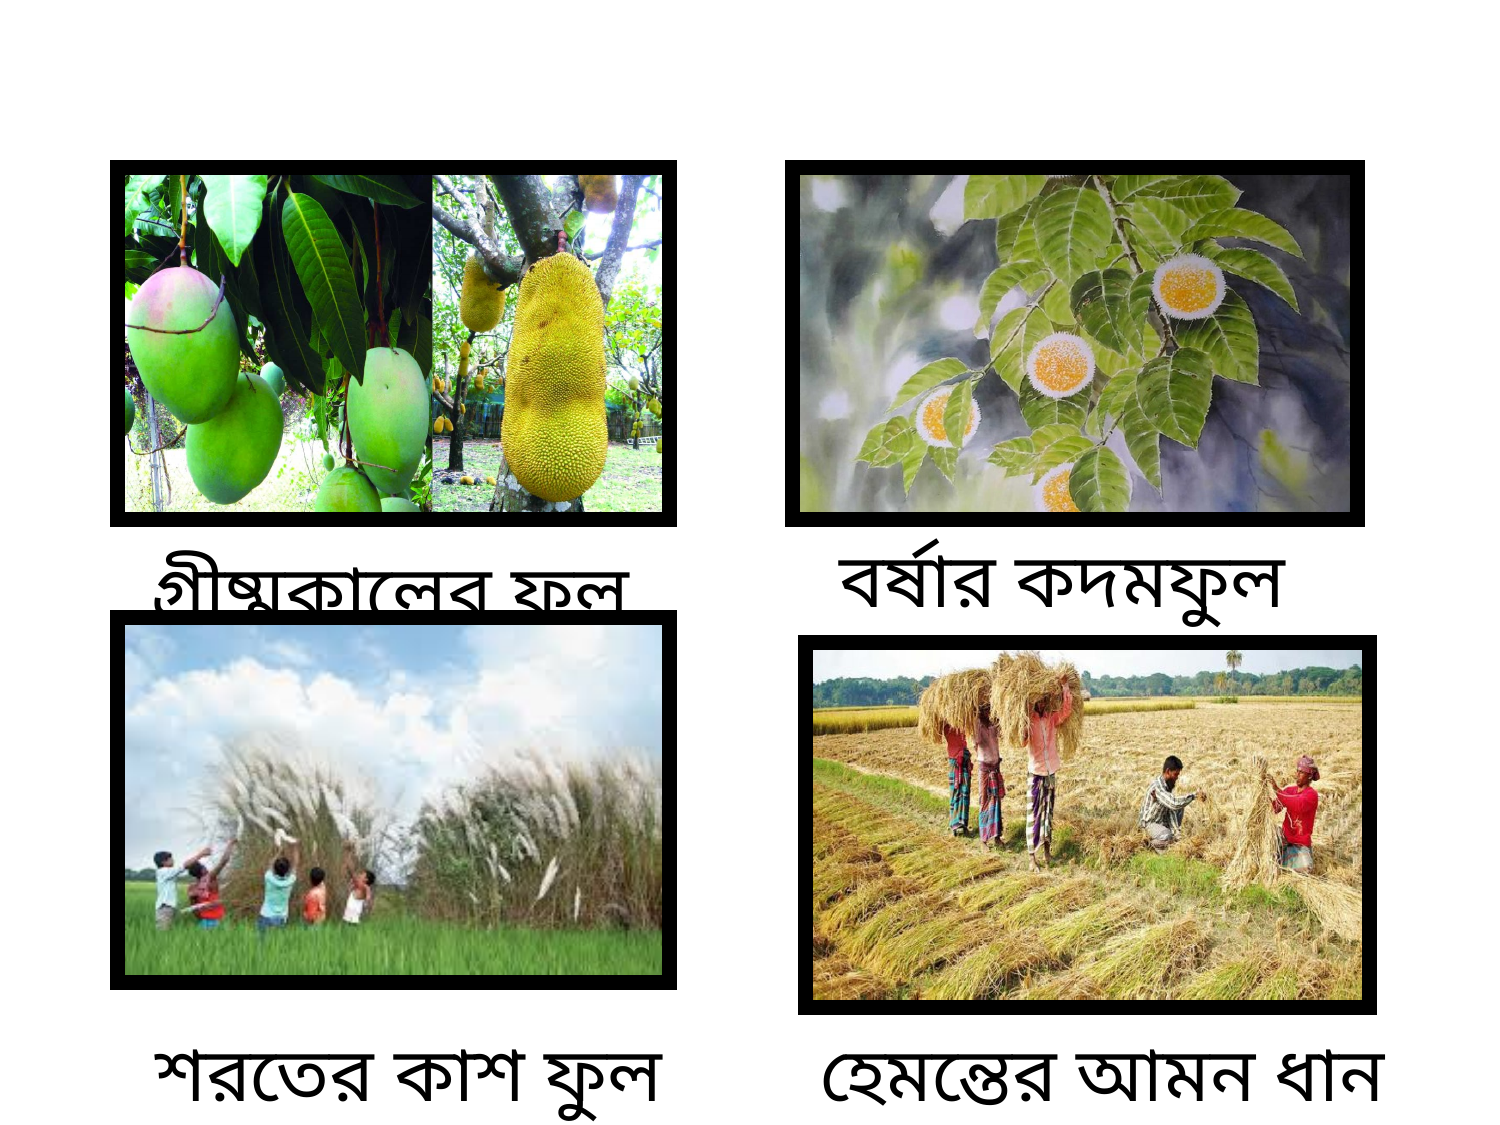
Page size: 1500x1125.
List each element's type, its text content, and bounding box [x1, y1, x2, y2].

text_box বর্ষার কদমফুল [812, 524, 1313, 630]
text_box হেমন্তের আমন ধান [774, 1018, 1450, 1124]
text_box শরতের কাশ ফুল [137, 1018, 700, 1124]
picture [124, 624, 663, 976]
picture [124, 174, 663, 513]
picture [812, 649, 1363, 1001]
text_box গ্রীষ্মকালের ফল [112, 537, 688, 643]
picture [799, 174, 1351, 513]
